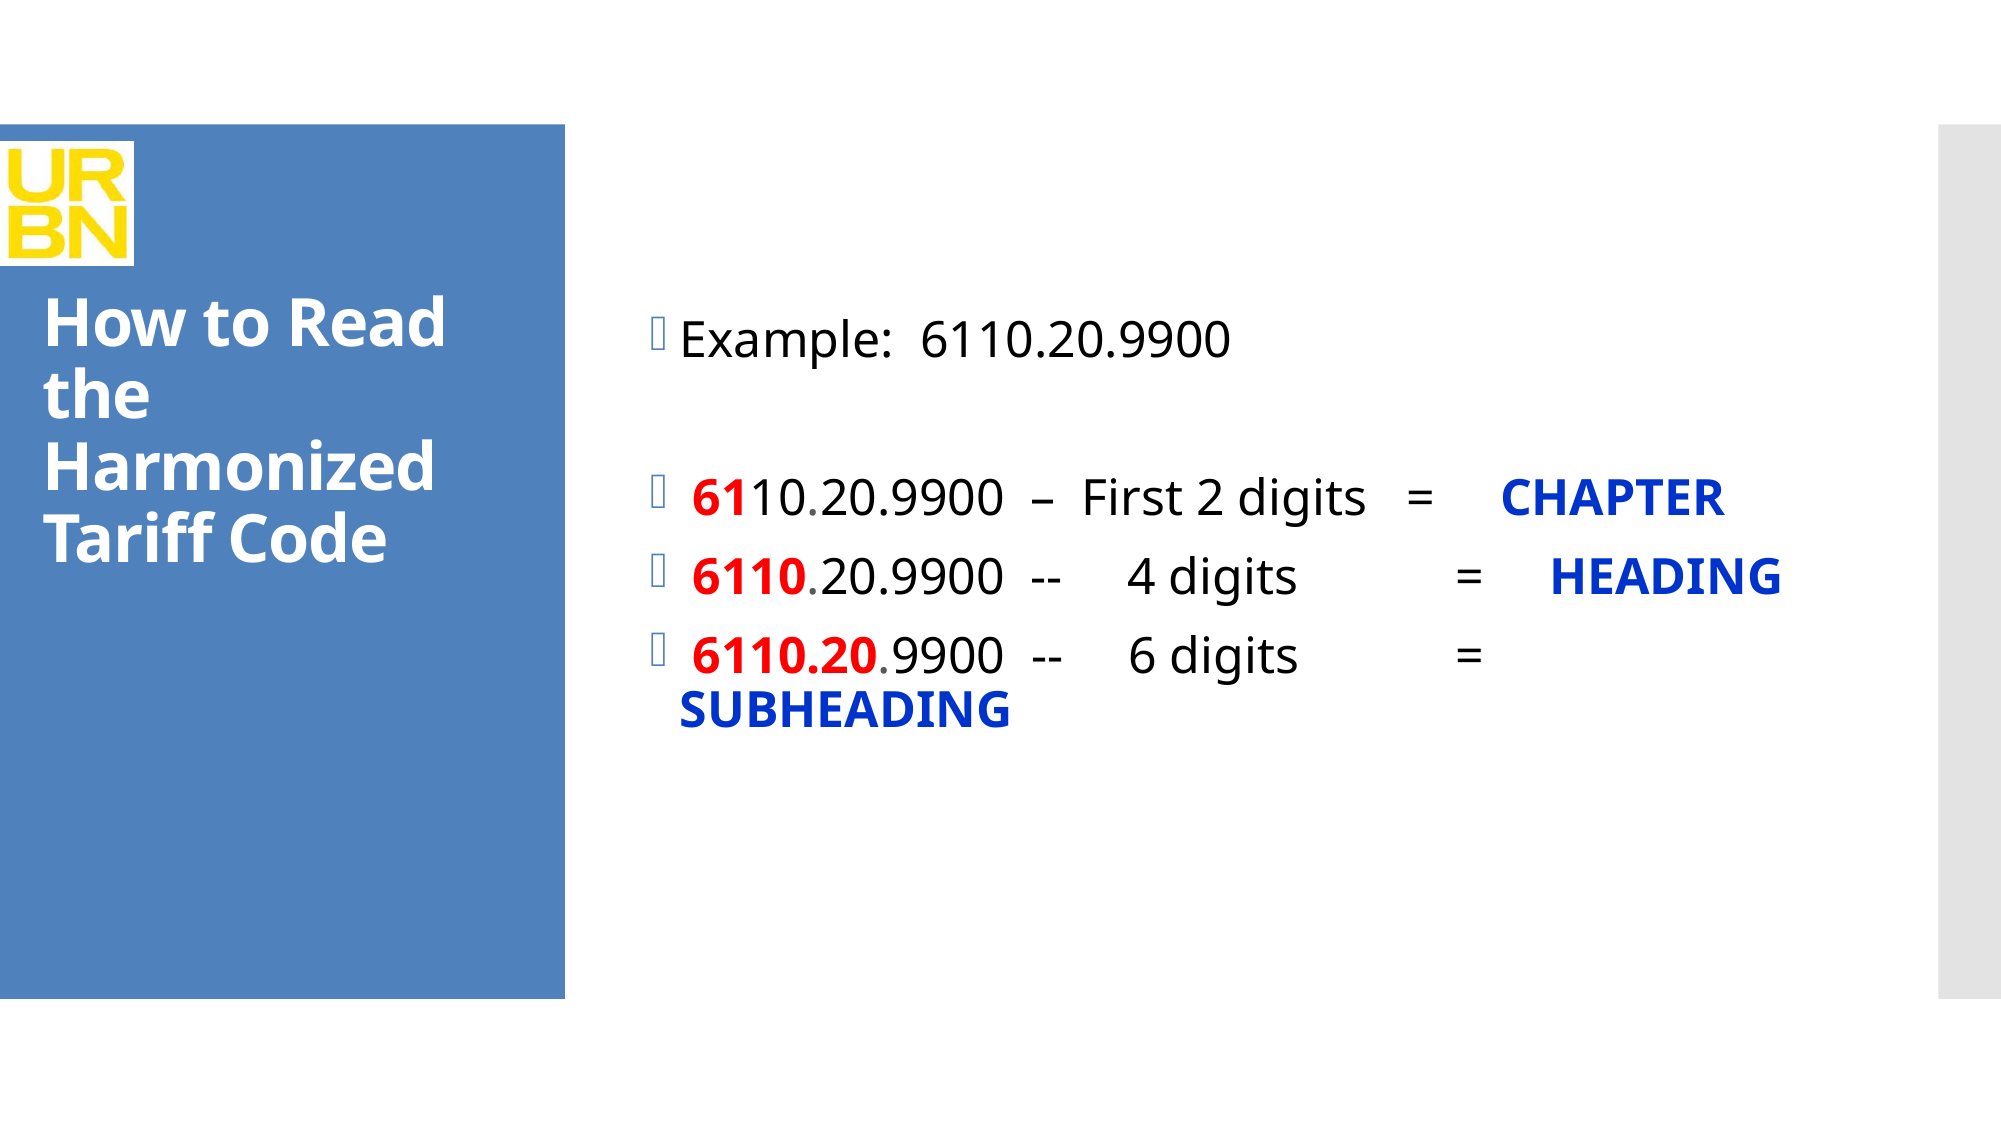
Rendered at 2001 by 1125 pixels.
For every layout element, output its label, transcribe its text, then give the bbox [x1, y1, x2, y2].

title How to Read the Harmonized Tariff Code [27, 203, 511, 959]
picture [0, 141, 134, 266]
list Example: 6110.20.9900 6110.20.9900 – First 2 digits = CHAPTER 6110.20.9900 -- 4 digits = HEADING 6110.20.9900 -- 6 digits = SUBHEADING [634, 141, 1835, 982]
